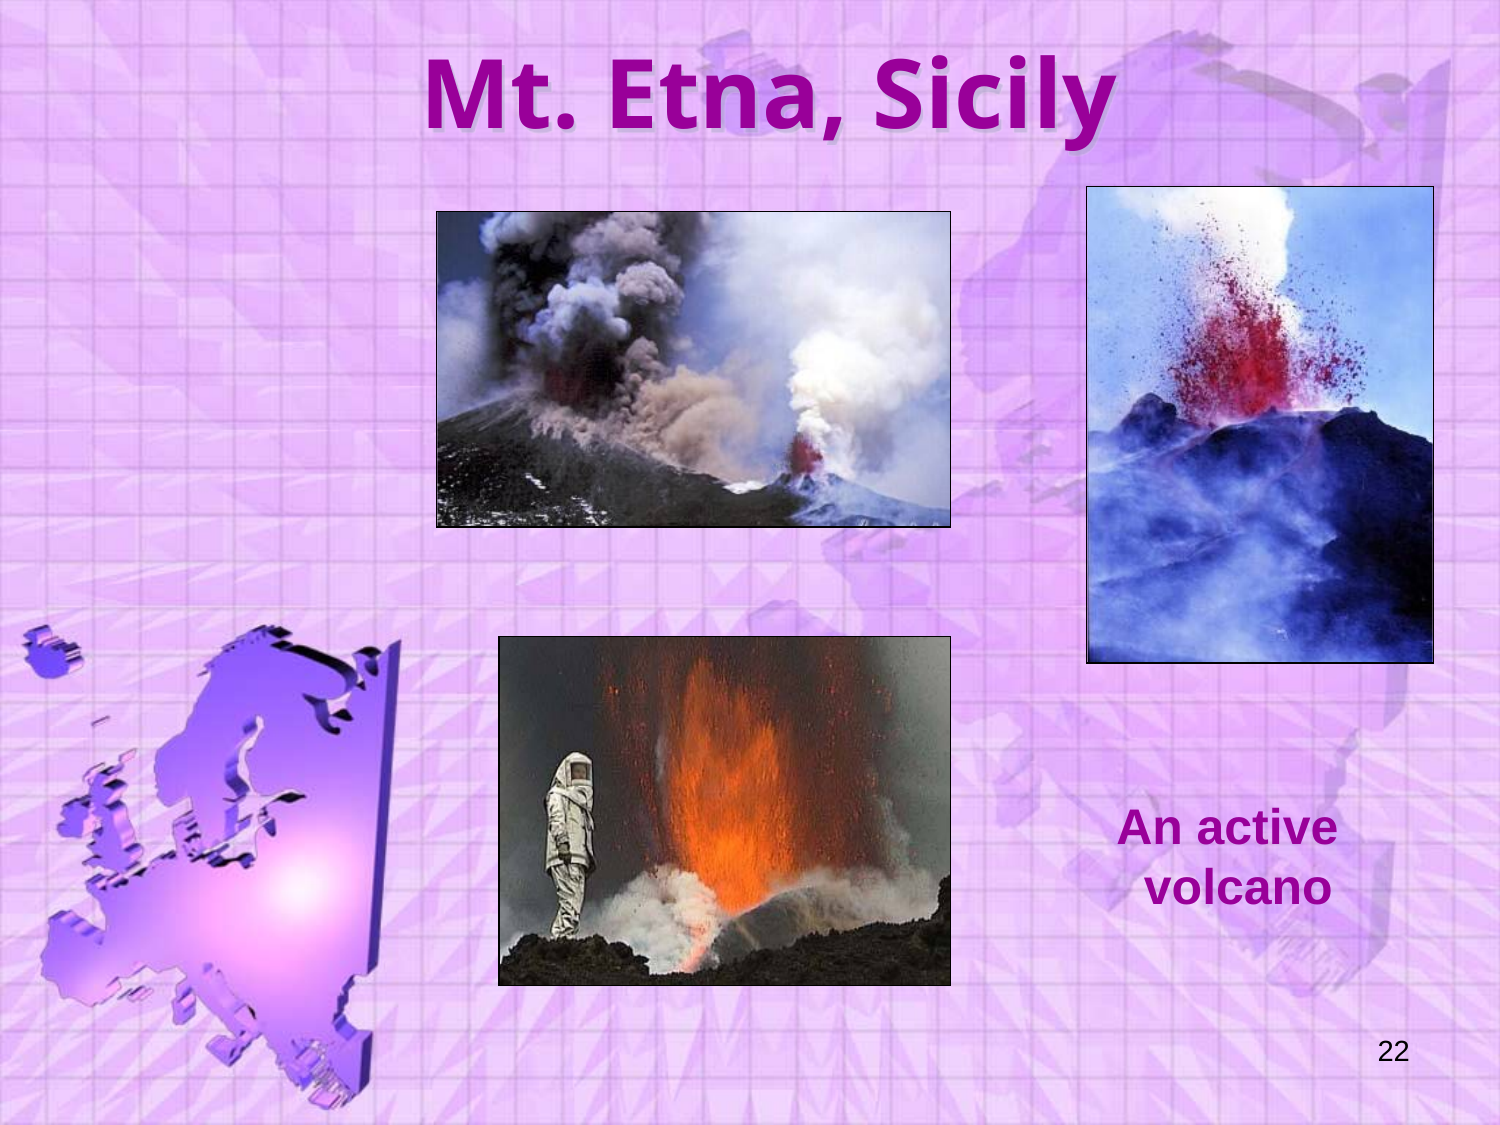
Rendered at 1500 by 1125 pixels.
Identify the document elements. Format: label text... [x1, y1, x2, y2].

text_box Mt. Etna, Sicily [225, 24, 1313, 155]
slide_number 22 [1074, 1024, 1425, 1103]
text_box An active volcano [1087, 787, 1425, 923]
picture [0, 0, 1500, 1125]
